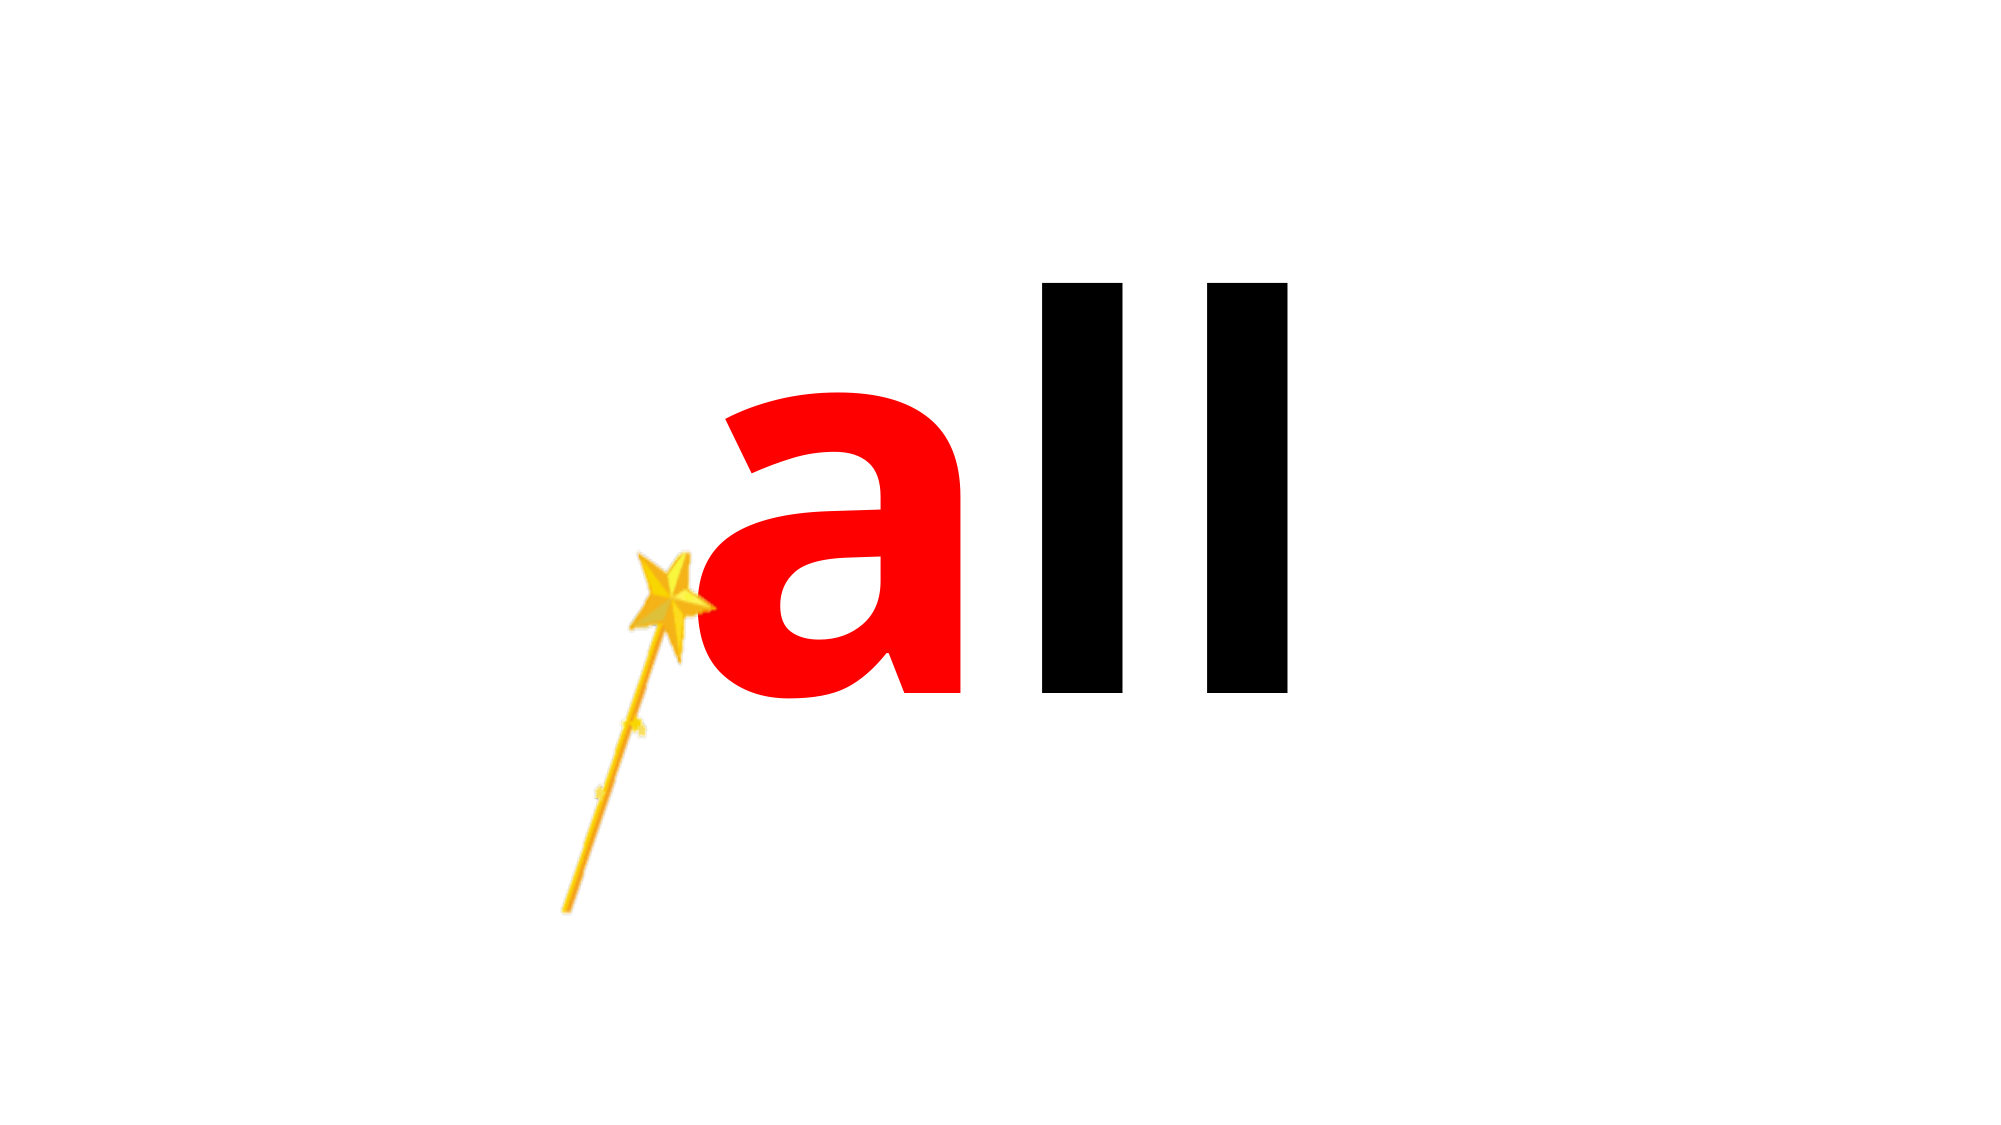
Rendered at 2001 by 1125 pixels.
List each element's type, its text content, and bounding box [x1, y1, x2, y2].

picture [440, 510, 838, 961]
title all [140, 271, 1866, 766]
